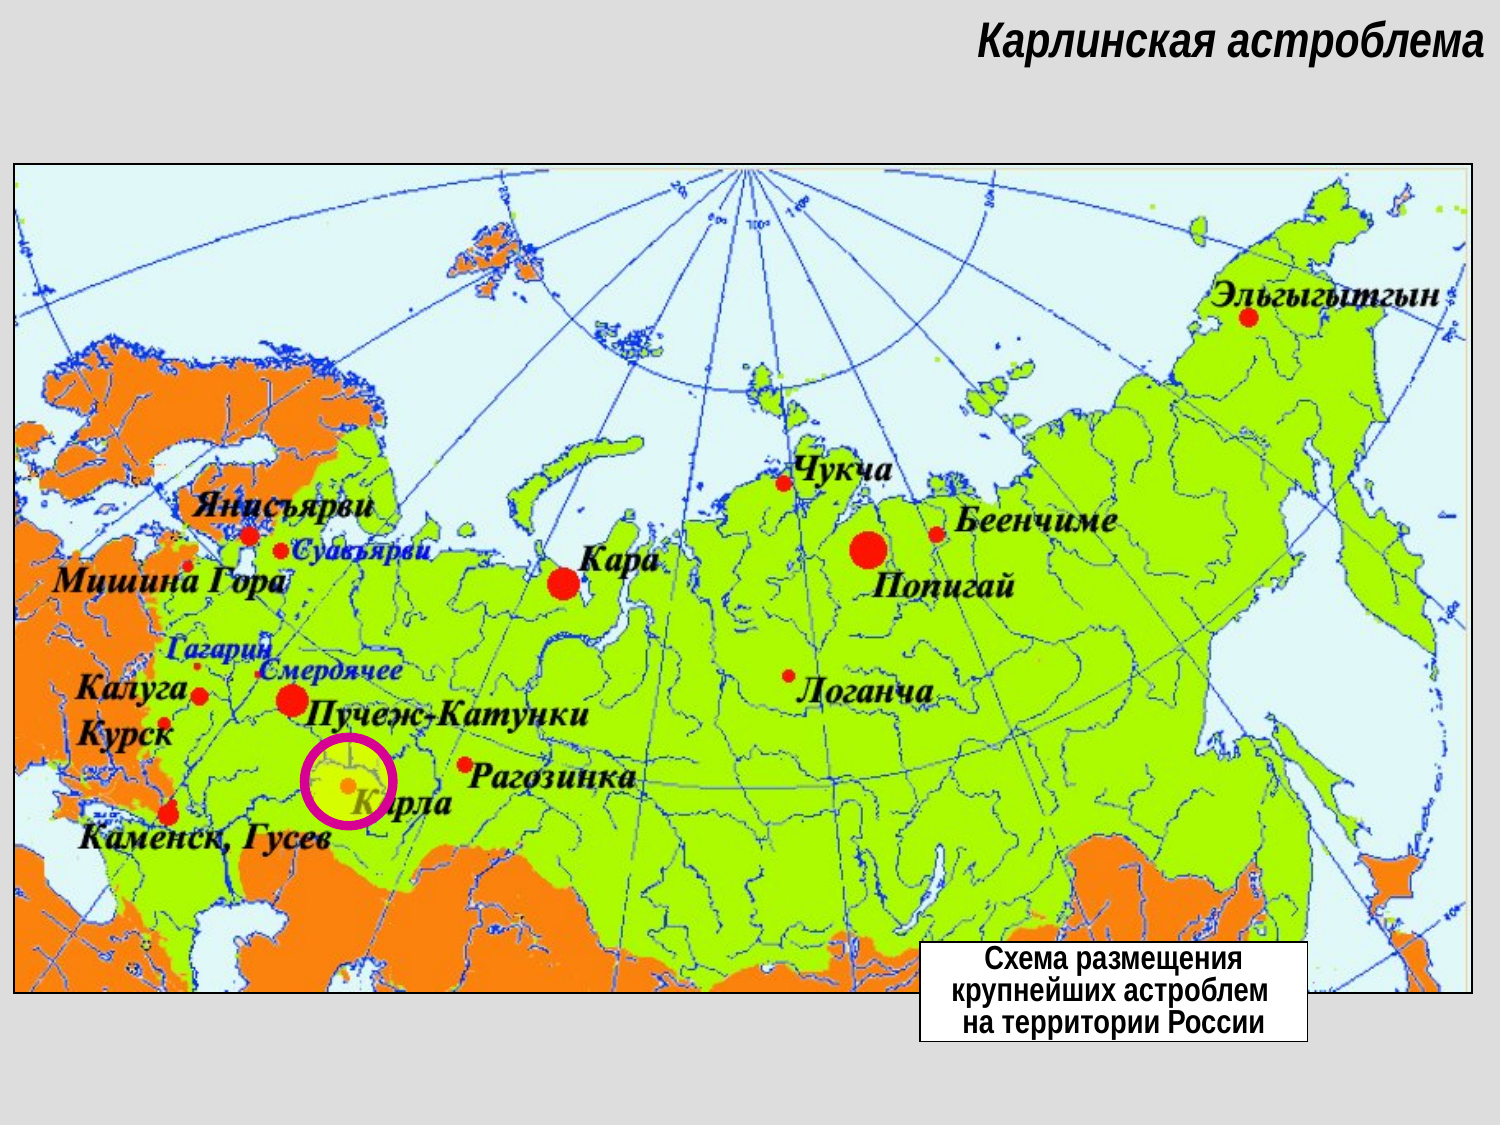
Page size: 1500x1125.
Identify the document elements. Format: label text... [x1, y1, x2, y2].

text_box Карлинская астроблема [862, 0, 1500, 75]
text_box Схема размещения крупнейших астроблем на территории России [920, 1000, 1308, 1042]
picture [14, 164, 1471, 993]
